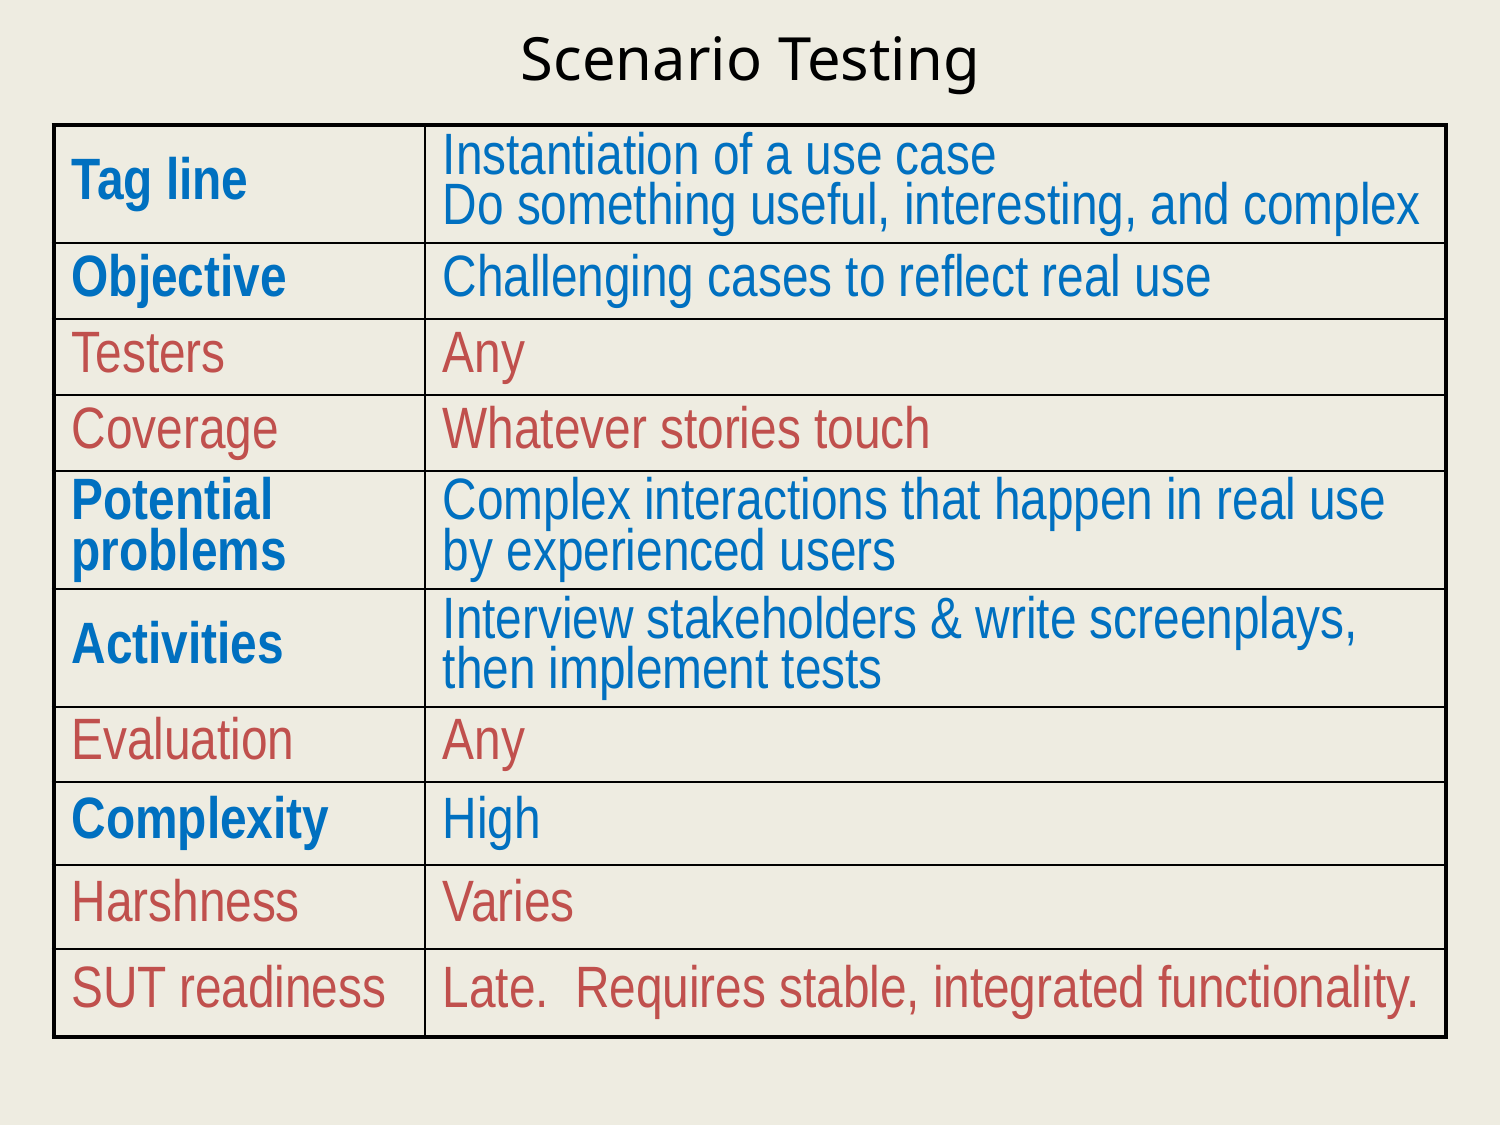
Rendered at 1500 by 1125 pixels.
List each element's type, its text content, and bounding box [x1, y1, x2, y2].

table_header Instantiation of a use case Do something useful, interesting, and complex [426, 127, 1444, 242]
table_cell Objective [56, 244, 424, 318]
table_header Tag line [56, 127, 424, 242]
table_cell Activities [56, 590, 424, 706]
table_cell Evaluation [56, 708, 424, 781]
table_cell Any [426, 320, 1444, 394]
table_cell Complex interactions that happen in real use by experienced users [426, 472, 1444, 588]
table_cell Any [426, 708, 1444, 781]
title Scenario Testing [12, 12, 1489, 100]
table_cell Varies [426, 866, 1444, 948]
table_cell Potential problems [56, 472, 424, 588]
table_cell Harshness [56, 866, 424, 948]
table_cell High [426, 783, 1444, 864]
table_cell Whatever stories touch [426, 396, 1444, 470]
table_cell Challenging cases to reflect real use [426, 244, 1444, 318]
table_cell Testers [56, 320, 424, 394]
table_cell Complexity [56, 783, 424, 864]
table_cell Late. Requires stable, integrated functionality. [426, 950, 1444, 1035]
table_cell Coverage [56, 396, 424, 470]
table_cell SUT readiness [56, 950, 424, 1035]
table_cell Interview stakeholders & write screenplays, then implement tests [426, 590, 1444, 706]
